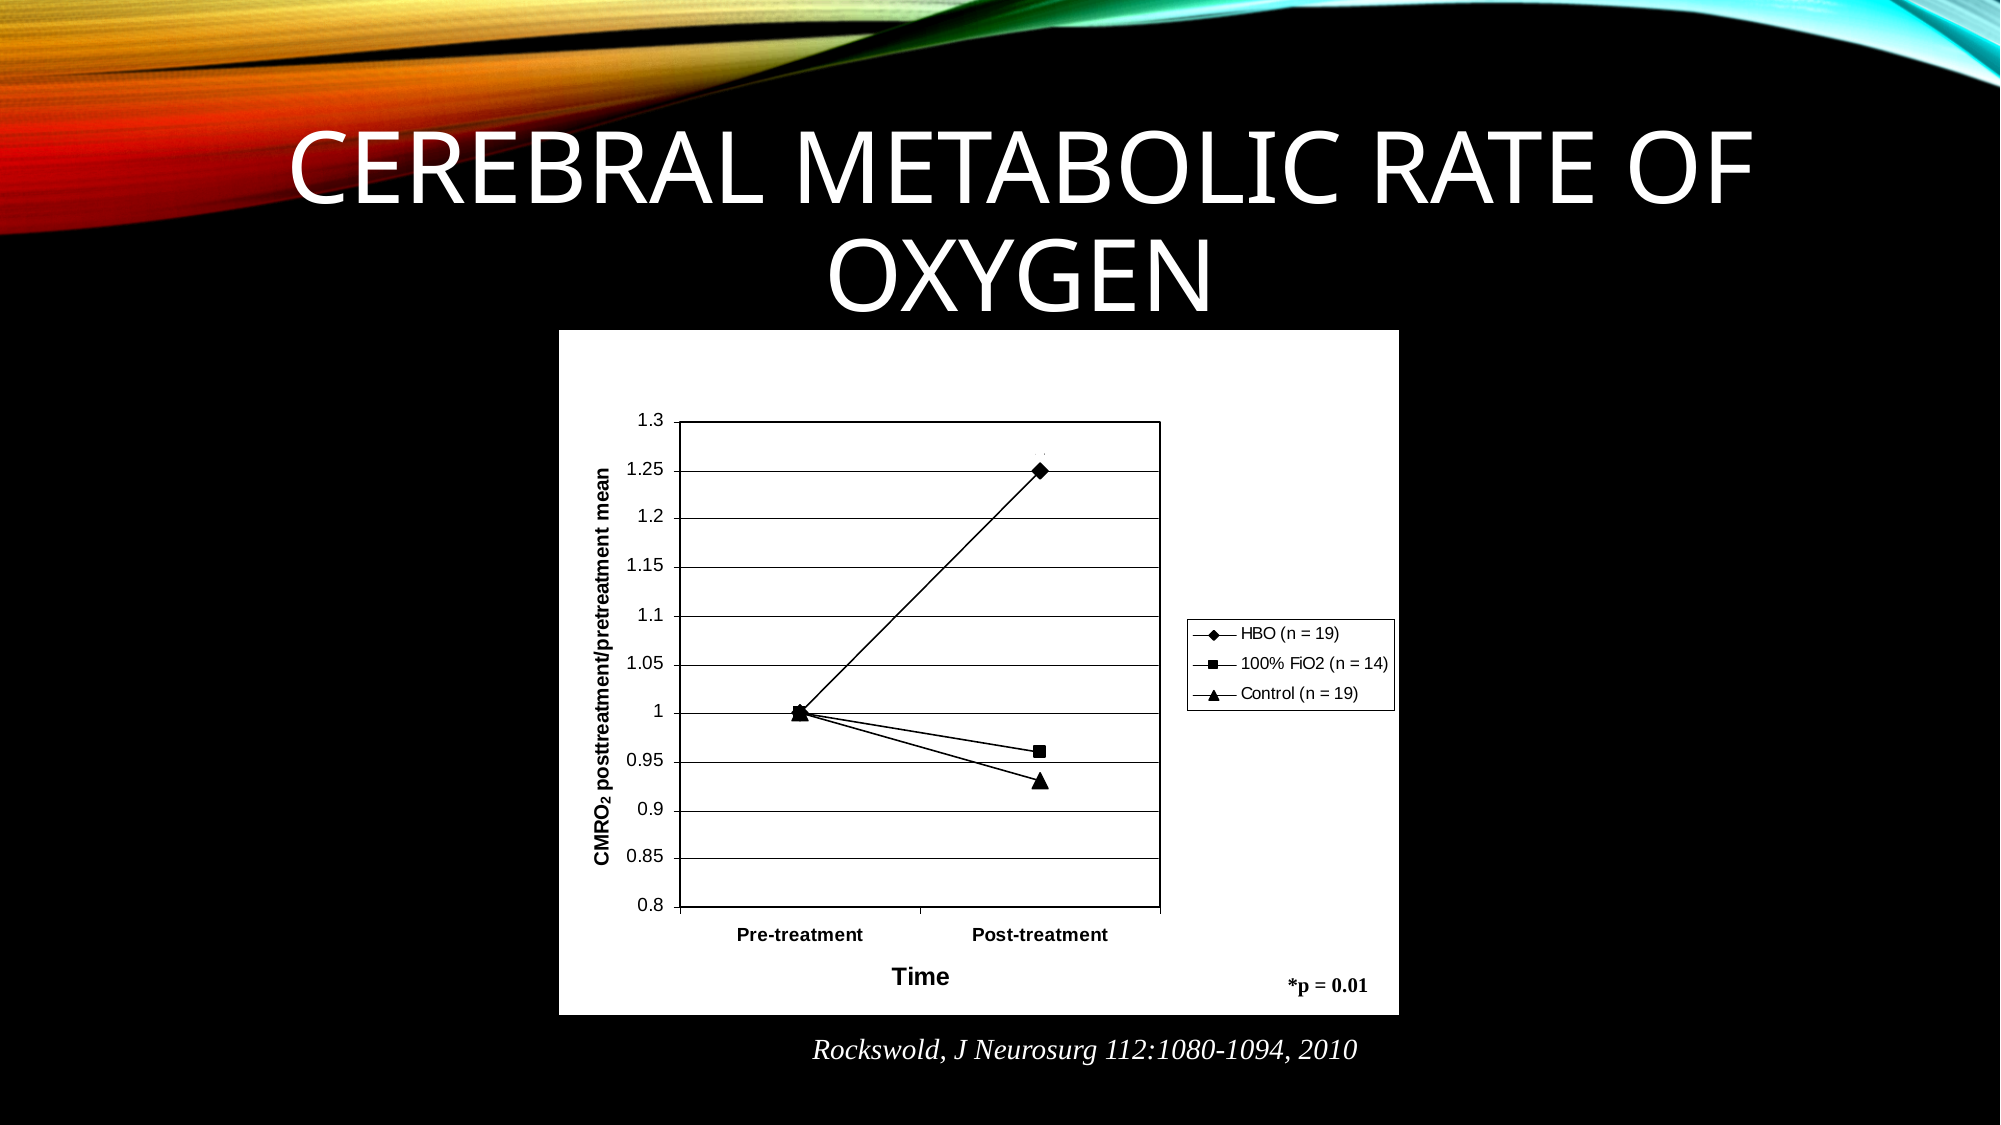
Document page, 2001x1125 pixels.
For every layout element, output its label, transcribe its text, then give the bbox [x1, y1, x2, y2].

picture [0, 0, 2000, 237]
title Cerebral Metabolic Rate of Oxygen [252, 119, 1790, 332]
text_box Rockswold, J Neurosurg 112:1080-1094, 2010 [797, 1023, 1374, 1073]
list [550, 320, 1409, 1023]
